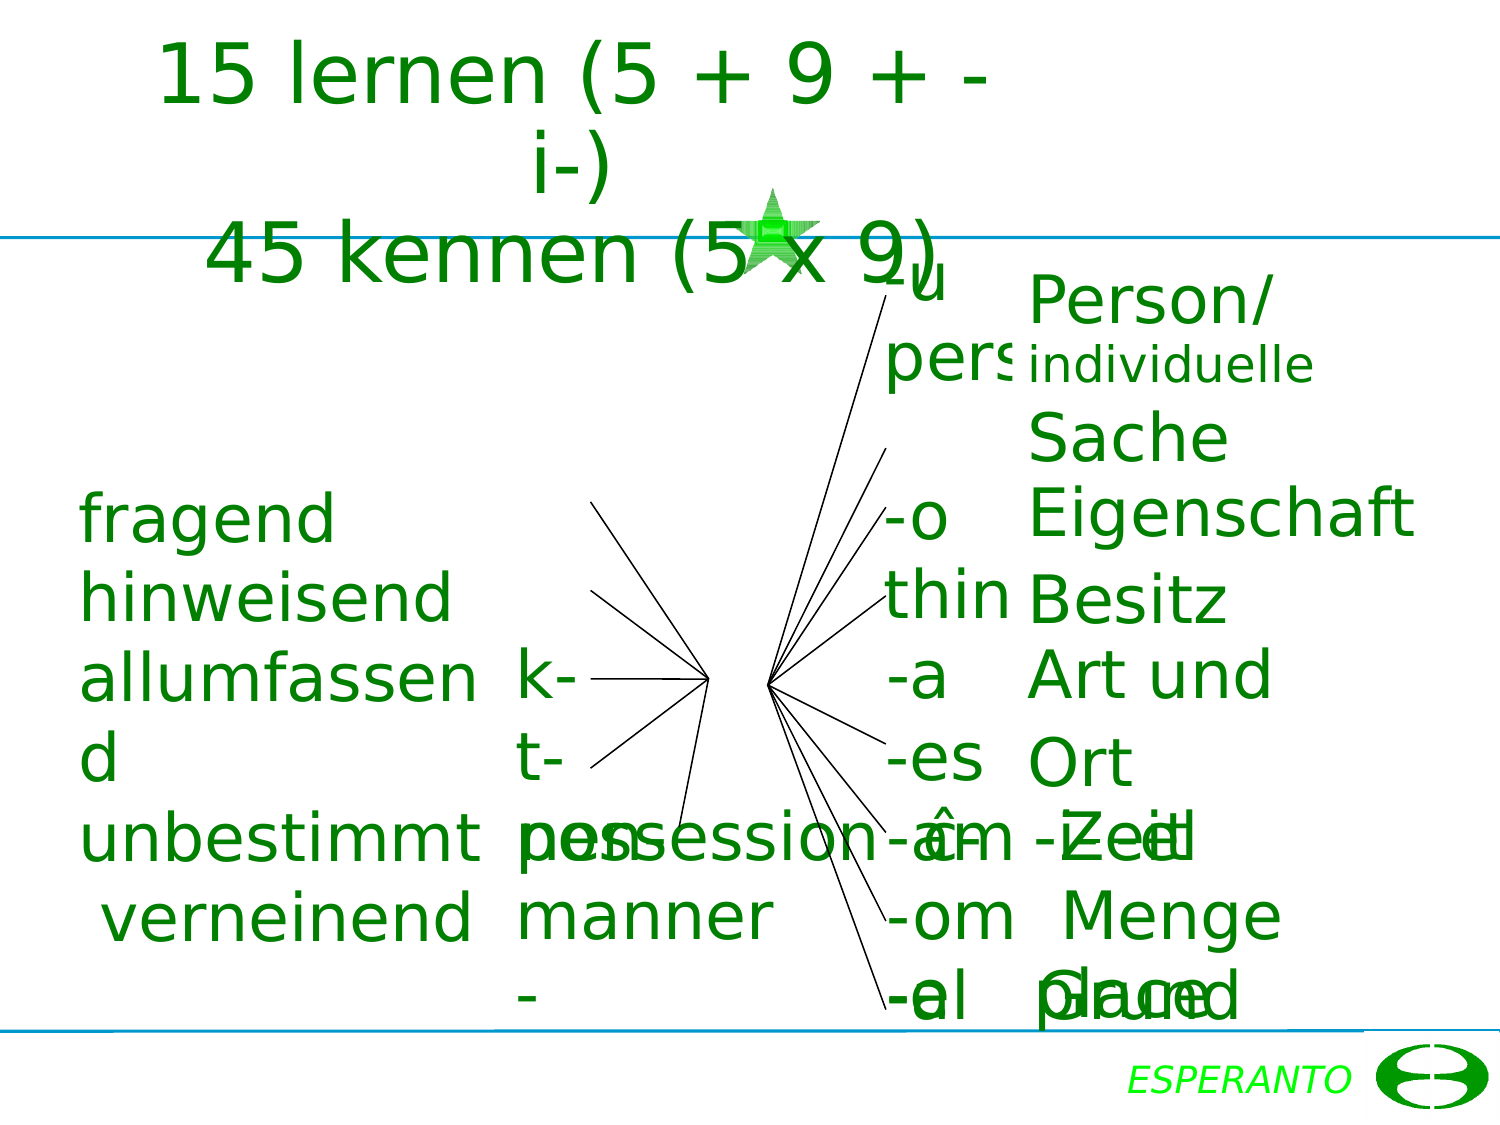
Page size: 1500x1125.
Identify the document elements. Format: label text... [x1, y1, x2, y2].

text_box -om Menge -al Grund [884, 871, 1298, 1033]
picture [396, 236, 419, 240]
title 15 lernen (5 + 9 + -i-) 45 kennen (5 x 9) [110, 28, 1034, 211]
picture [370, 236, 380, 240]
text_box Sache (unbenannt) [1012, 387, 1475, 462]
list -u person / selection -o thing (noun) k- -a kind (adj.) t- -es possession ĉ- -i- -el manner - -e place [513, 231, 1446, 794]
text_box fragend hinweisend allumfassend unbestimmt verneinend [76, 472, 488, 956]
text_box Art und Weise [1012, 624, 1475, 712]
text_box nen- [516, 791, 671, 874]
text_box Ort [1012, 712, 1475, 808]
picture [452, 236, 472, 240]
text_box Person/ [1012, 249, 1475, 324]
text_box [1364, 1031, 1500, 1123]
text_box Eigenschaft [1012, 462, 1475, 549]
picture [724, 211, 821, 231]
text_box ESPERANTO [1125, 1056, 1364, 1101]
text_box -am Zeit [884, 791, 1192, 871]
text_box Besitz [1012, 549, 1475, 624]
text_box individuelle Sache [1012, 324, 1475, 387]
